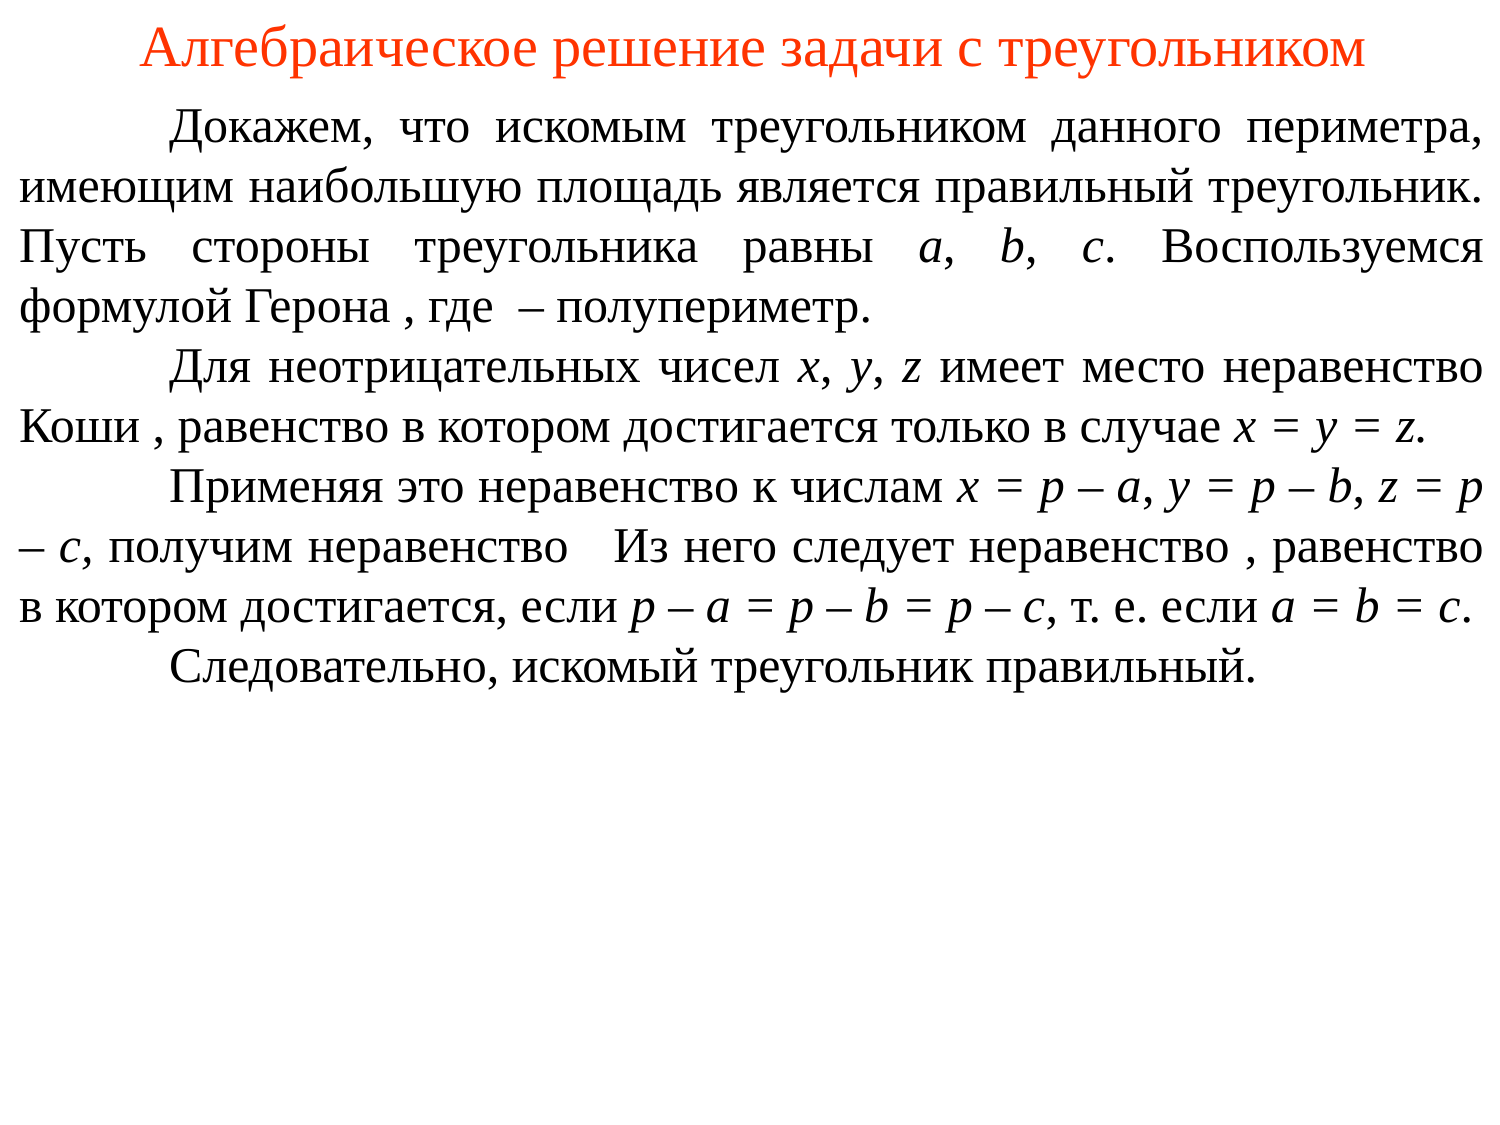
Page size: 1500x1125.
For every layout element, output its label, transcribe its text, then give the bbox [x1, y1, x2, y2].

title Алгебраическое решение задачи с треугольником [2, 5, 1500, 81]
